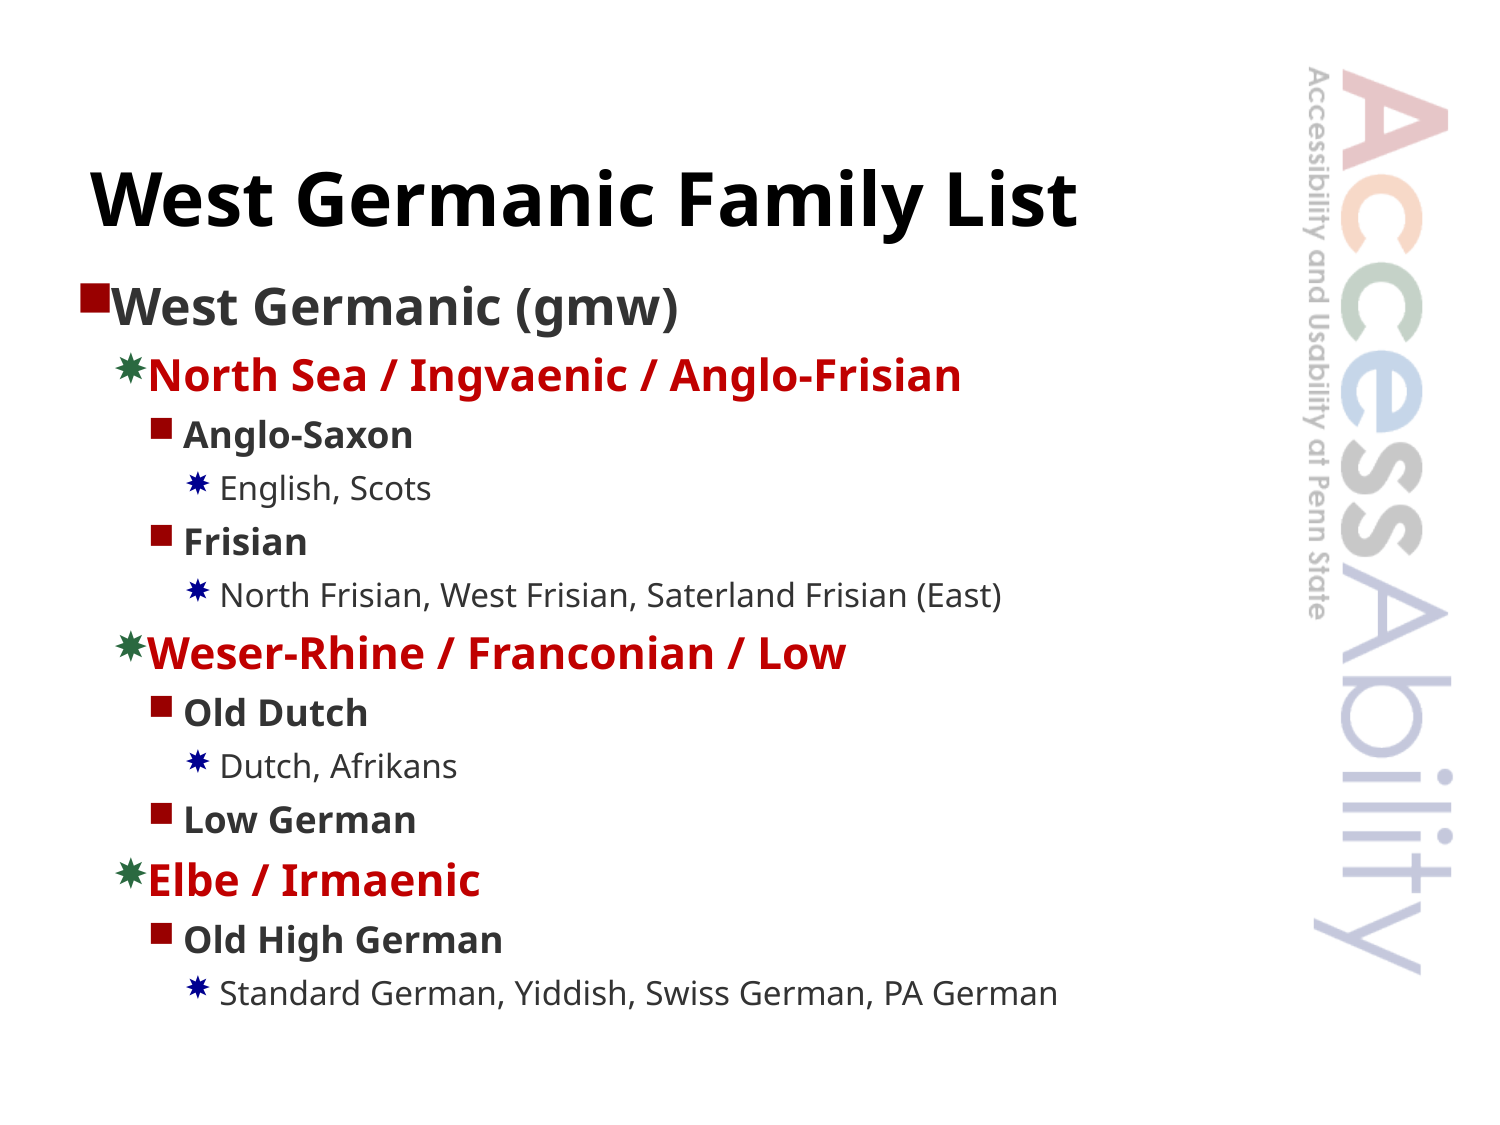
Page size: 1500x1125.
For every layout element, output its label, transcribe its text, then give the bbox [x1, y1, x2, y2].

list West Germanic (gmw) North Sea / Ingvaenic / Anglo-Frisian Anglo-Saxon English, Scots Frisian North Frisian, West Frisian, Saterland Frisian (East) Weser-Rhine / Franconian / Low Old Dutch Dutch, Afrikans Low German Elbe / Irmaenic Old High German Standard German, Yiddish, Swiss German, PA German [75, 274, 1259, 1021]
title West Germanic Family List [75, 61, 1259, 250]
